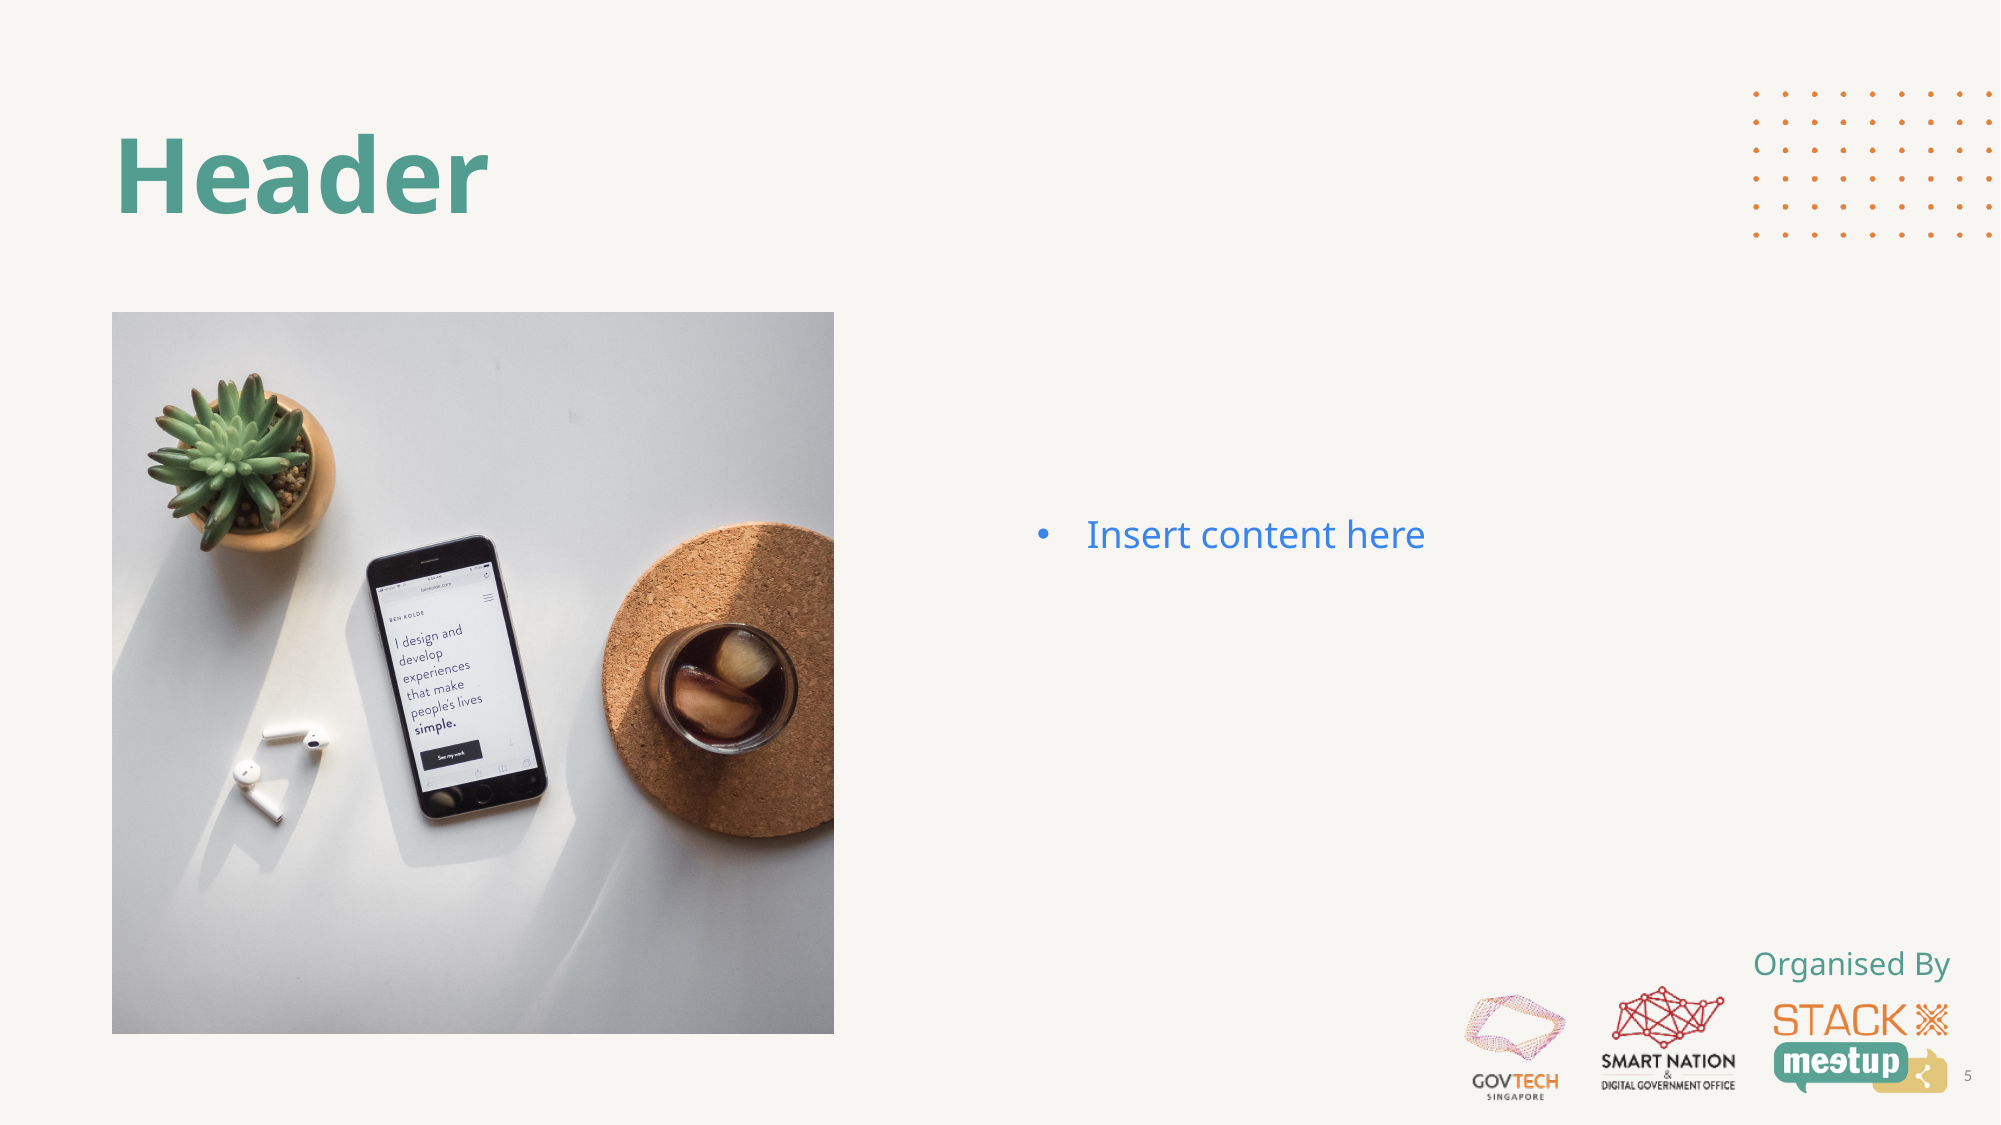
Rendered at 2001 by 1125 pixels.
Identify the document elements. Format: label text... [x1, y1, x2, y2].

text_box Header [112, 119, 1748, 235]
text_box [1424, 933, 2000, 1125]
picture [112, 312, 834, 1034]
text_box Insert content here [1036, 497, 1888, 556]
picture [1753, 91, 2000, 238]
